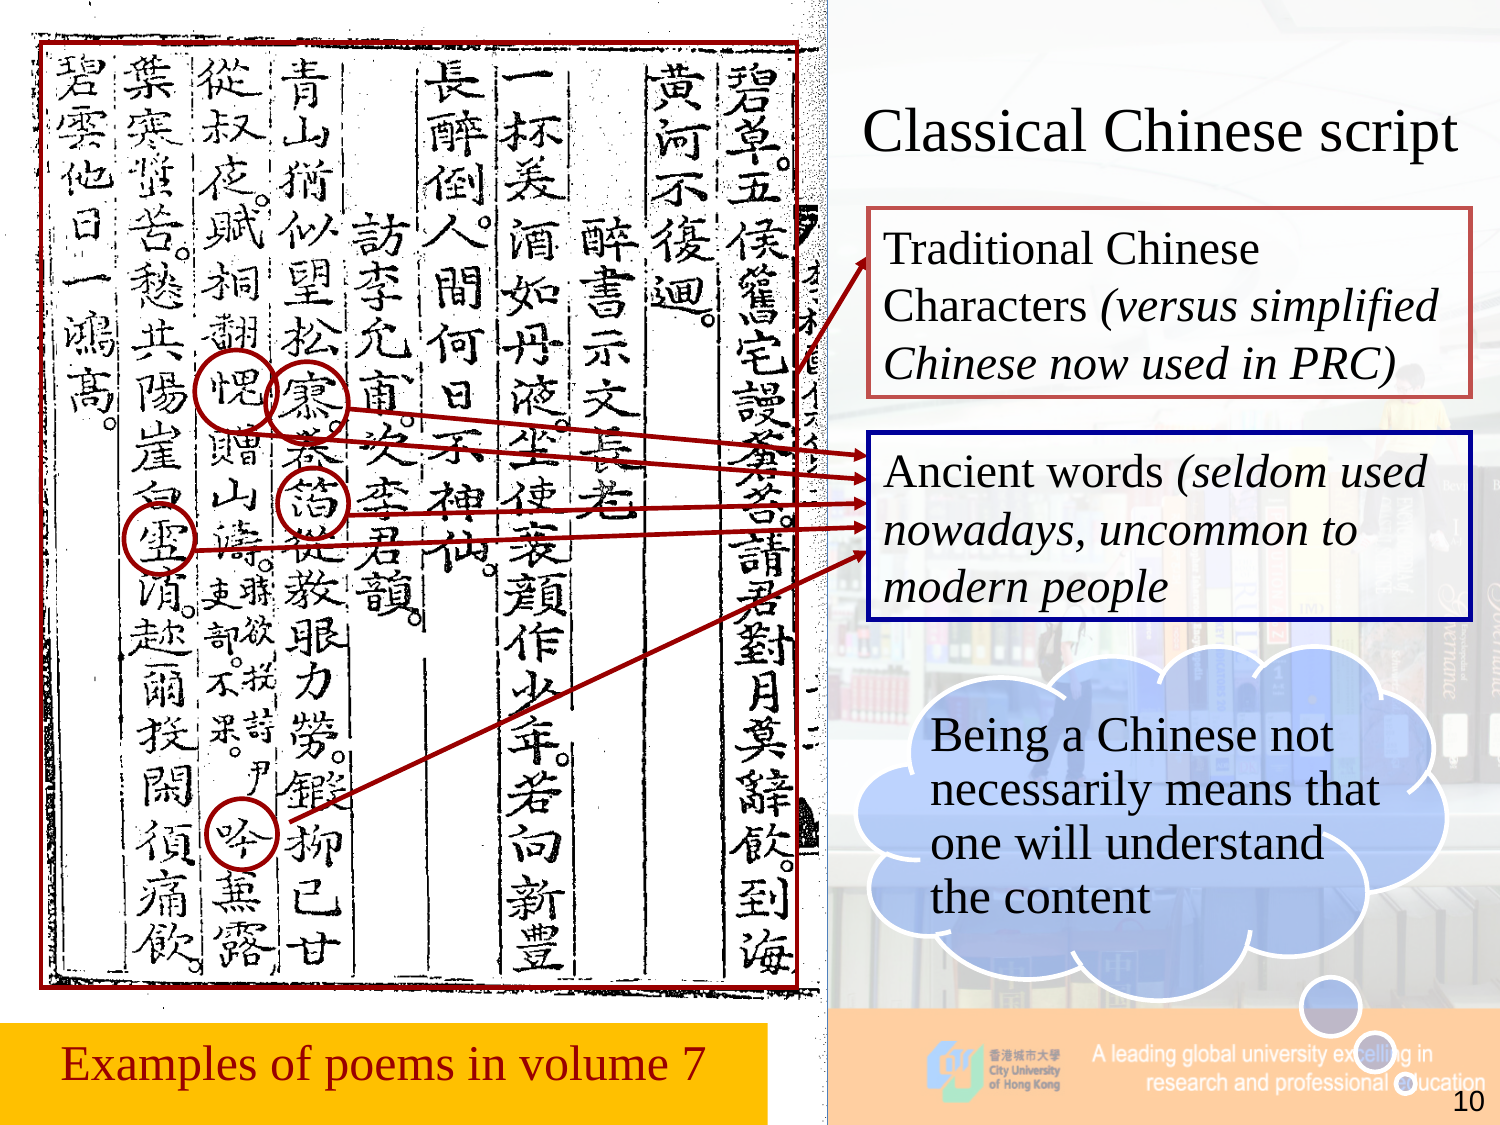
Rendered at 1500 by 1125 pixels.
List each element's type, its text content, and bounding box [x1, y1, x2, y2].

text_box Being a Chinese not necessarily means that one will understand the content [982, 704, 1400, 929]
text_box [1301, 977, 1361, 1037]
text_box [982, 929, 1354, 1001]
text_box Classical Chinese script [847, 82, 1474, 172]
text_box [1355, 1032, 1395, 1073]
text_box [1395, 1073, 1416, 1094]
text_box [41, 983, 798, 988]
picture [0, 148, 977, 977]
text_box Traditional Chinese Characters (versus simplified Chinese now used in PRC) [982, 208, 1471, 398]
list Examples of poems in volume 7 [0, 1022, 768, 1125]
text_box Ancient words (seldom used nowadays, uncommon to modern people [982, 432, 1471, 620]
text_box [982, 646, 1448, 884]
text_box [41, 42, 798, 147]
text_box 10 [1149, 1074, 1500, 1125]
